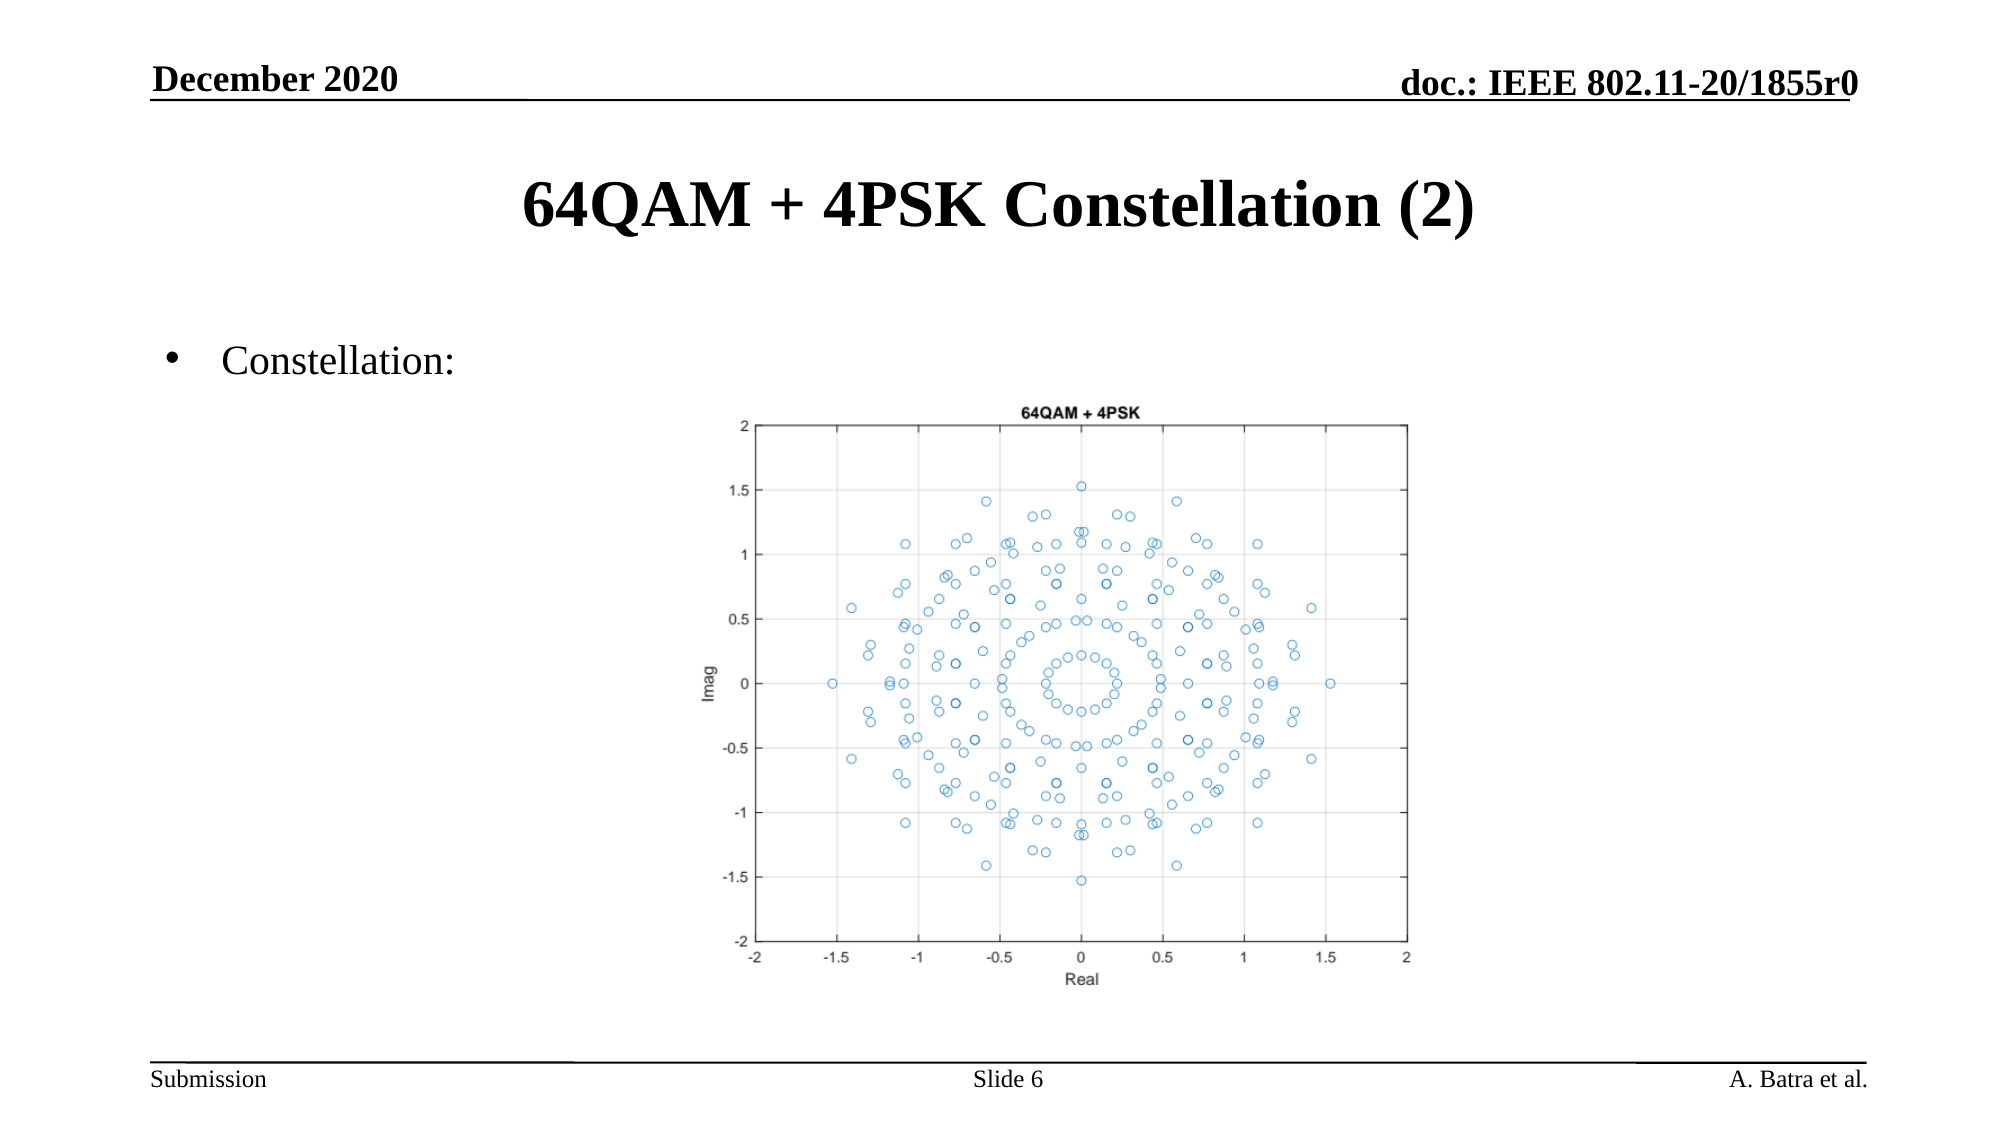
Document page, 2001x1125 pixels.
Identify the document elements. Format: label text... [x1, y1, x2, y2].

title 64QAM + 4PSK Constellation (2) [149, 112, 1850, 288]
picture [645, 378, 1486, 1009]
footer A. Batra et al. [1171, 1061, 1869, 1093]
slide_number Slide 6 [950, 1061, 1067, 1123]
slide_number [152, 54, 563, 100]
list Constellation: [149, 324, 1850, 1063]
